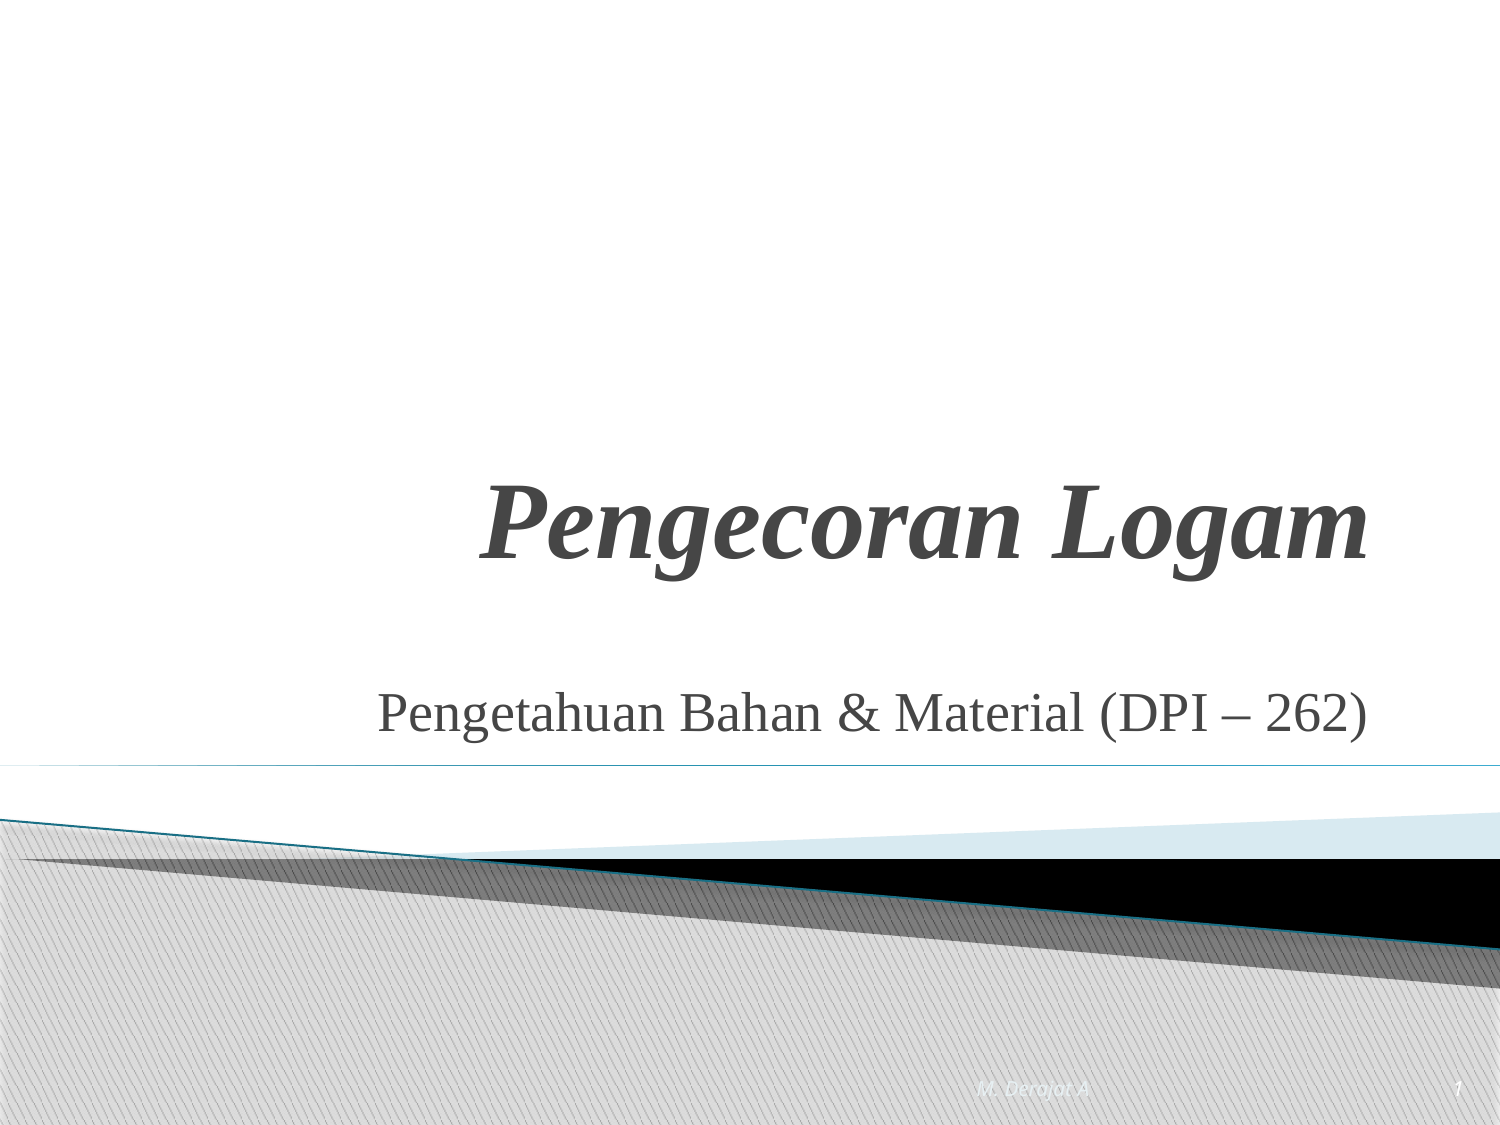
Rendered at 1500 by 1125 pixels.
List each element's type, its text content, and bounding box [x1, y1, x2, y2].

footer M. Derajat A [718, 1051, 1105, 1112]
subtitle Pengetahuan Bahan & Material (DPI – 262) [112, 592, 1388, 790]
picture [5, 859, 1500, 989]
slide_number 1 [1418, 1051, 1479, 1112]
title Pengecoran Logam [112, 287, 1388, 588]
